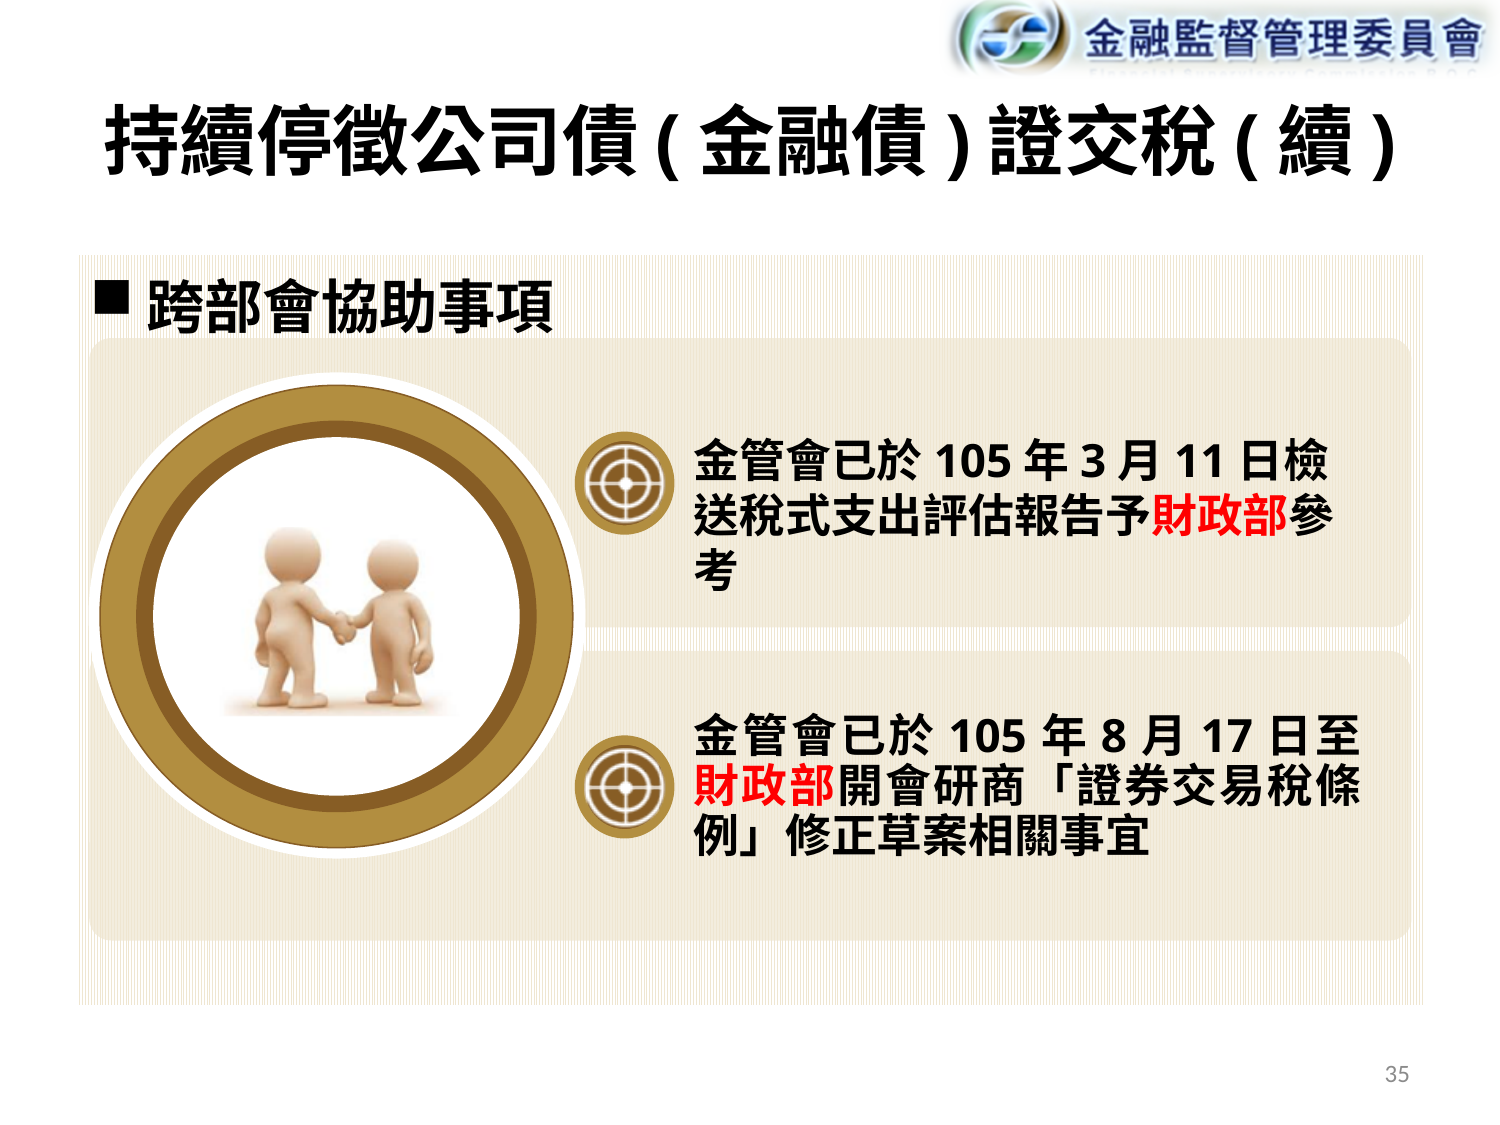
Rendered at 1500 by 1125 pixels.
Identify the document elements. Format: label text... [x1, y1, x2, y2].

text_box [572, 712, 680, 835]
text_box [99, 385, 573, 848]
text_box 金管會已於105年3月11日檢送稅式支出評估報告予財政部參考 [679, 424, 1376, 605]
slide_number 35 [1074, 1042, 1425, 1103]
list 跨部會協助事項 [75, 262, 1425, 1005]
text_box 金管會已於105年8月17日至財政部開會研商「證券交易稅條例」修正草案相關事宜 [679, 704, 1376, 869]
picture [968, 20, 1476, 50]
title 持續停徵公司債(金融債)證交稅(續) [75, 45, 1425, 233]
picture [218, 526, 463, 722]
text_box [572, 408, 680, 531]
text_box [75, 253, 1425, 262]
